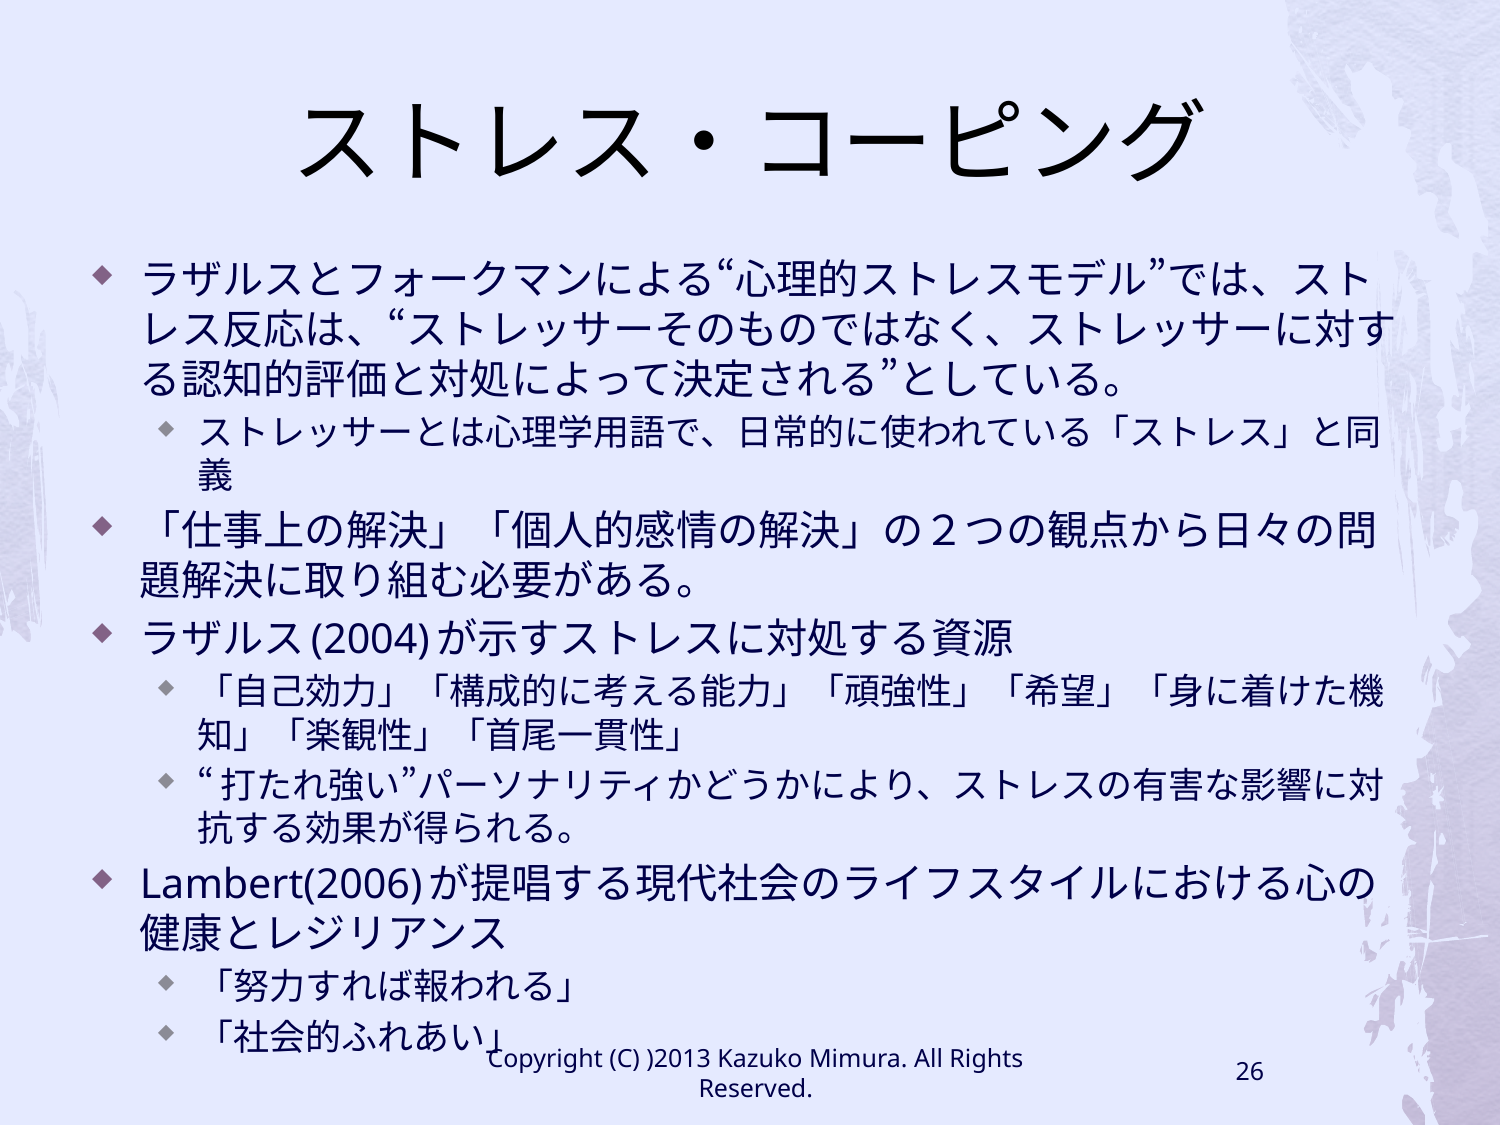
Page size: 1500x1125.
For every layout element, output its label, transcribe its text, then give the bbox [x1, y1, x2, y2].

list ラザルスとフォークマンによる“心理的ストレスモデル”では、ストレス反応は、“ストレッサーそのものではなく、ストレッサーに対する認知的評価と対処によって決定される”としている。 ストレッサーとは心理学用語で、日常的に使われている「ストレス」と同義 「仕事上の解決」「個人的感情の解決」の２つの観点から日々の問題解決に取り組む必要がある。 ラザルス(2004)が示すストレスに対処する資源 「自己効力」「構成的に考える能力」「頑強性」「希望」「身に着けた機知」「楽観性」「首尾一貫性」 “打たれ強い”パーソナリティかどうかにより、ストレスの有害な影響に対抗する効果が得られる。 Lambert(2006)が提唱する現代社会のライフスタイルにおける心の健康とレジリアンス 「努力すれば報われる」 「社会的ふれあい」 [74, 245, 1426, 1071]
title ストレス・コーピング [75, 45, 1425, 233]
slide_number 26 [1074, 1042, 1425, 1103]
footer Copyright (C) )2013 Kazuko Mimura. All Rights Reserved. [430, 1042, 1074, 1103]
